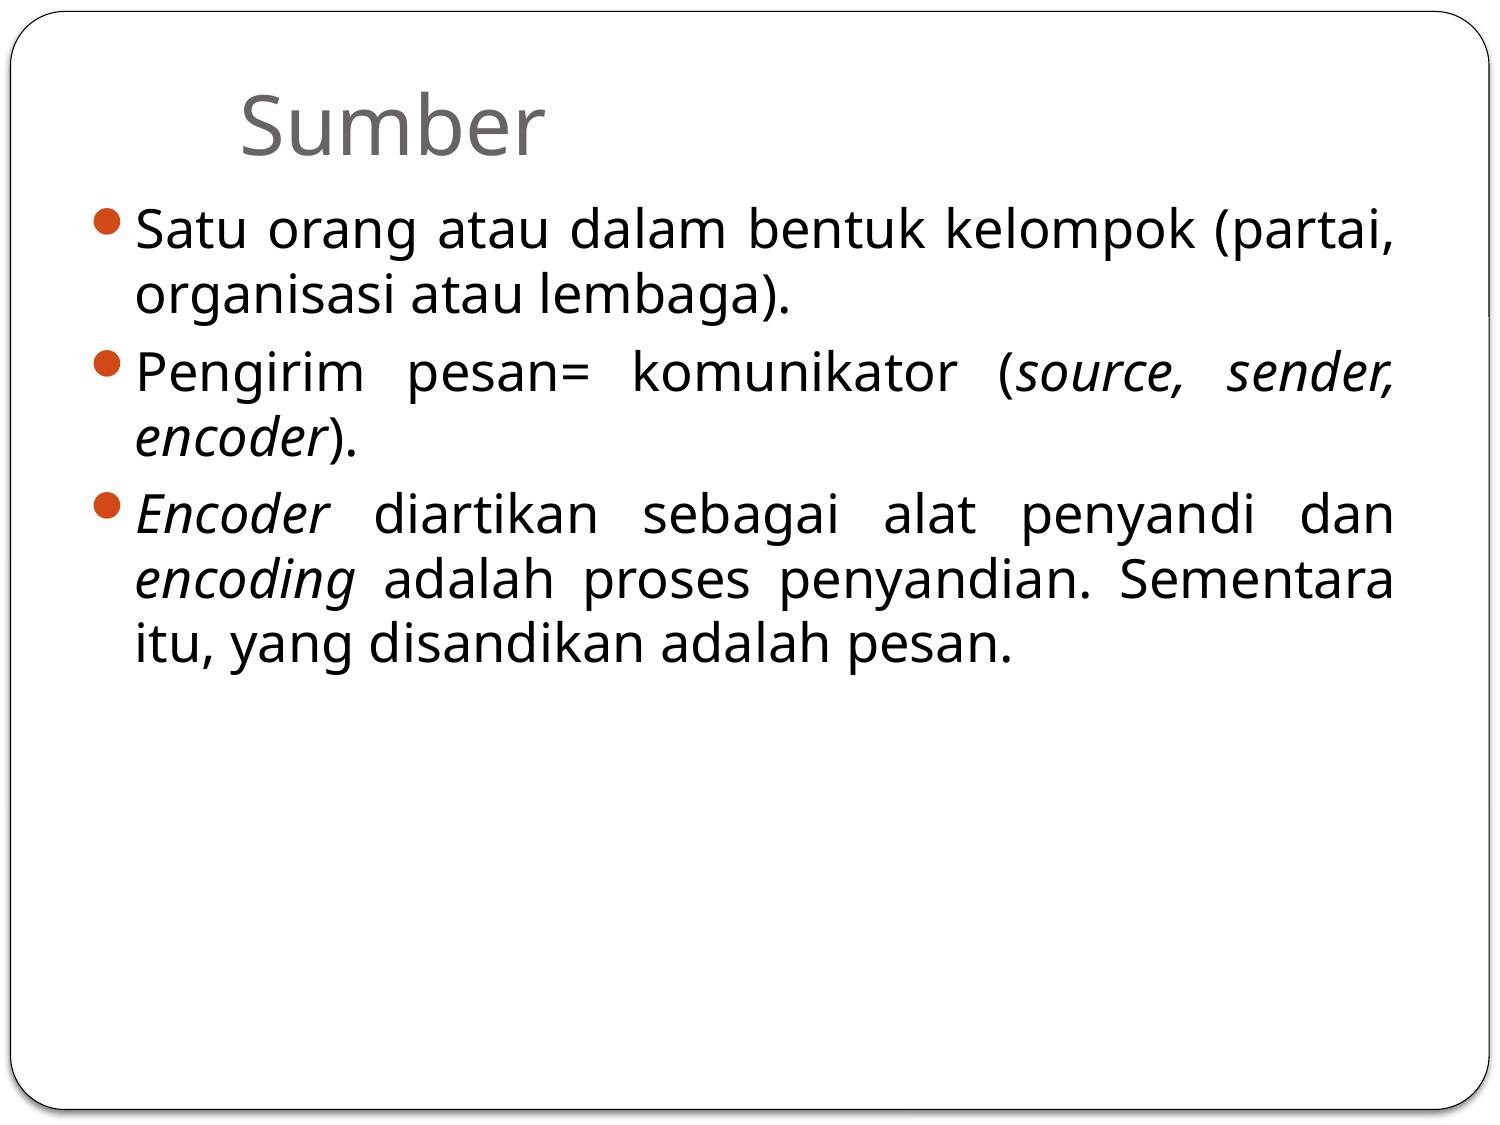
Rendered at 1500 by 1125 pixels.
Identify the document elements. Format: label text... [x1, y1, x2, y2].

title Sumber [75, 45, 1425, 188]
list Satu orang atau dalam bentuk kelompok (partai, organisasi atau lembaga). Pengirim pesan= komunikator (source, sender, encoder). Encoder diartikan sebagai alat penyandi dan encoding adalah proses penyandian. Sementara itu, yang disandikan adalah pesan. [75, 187, 1413, 1005]
